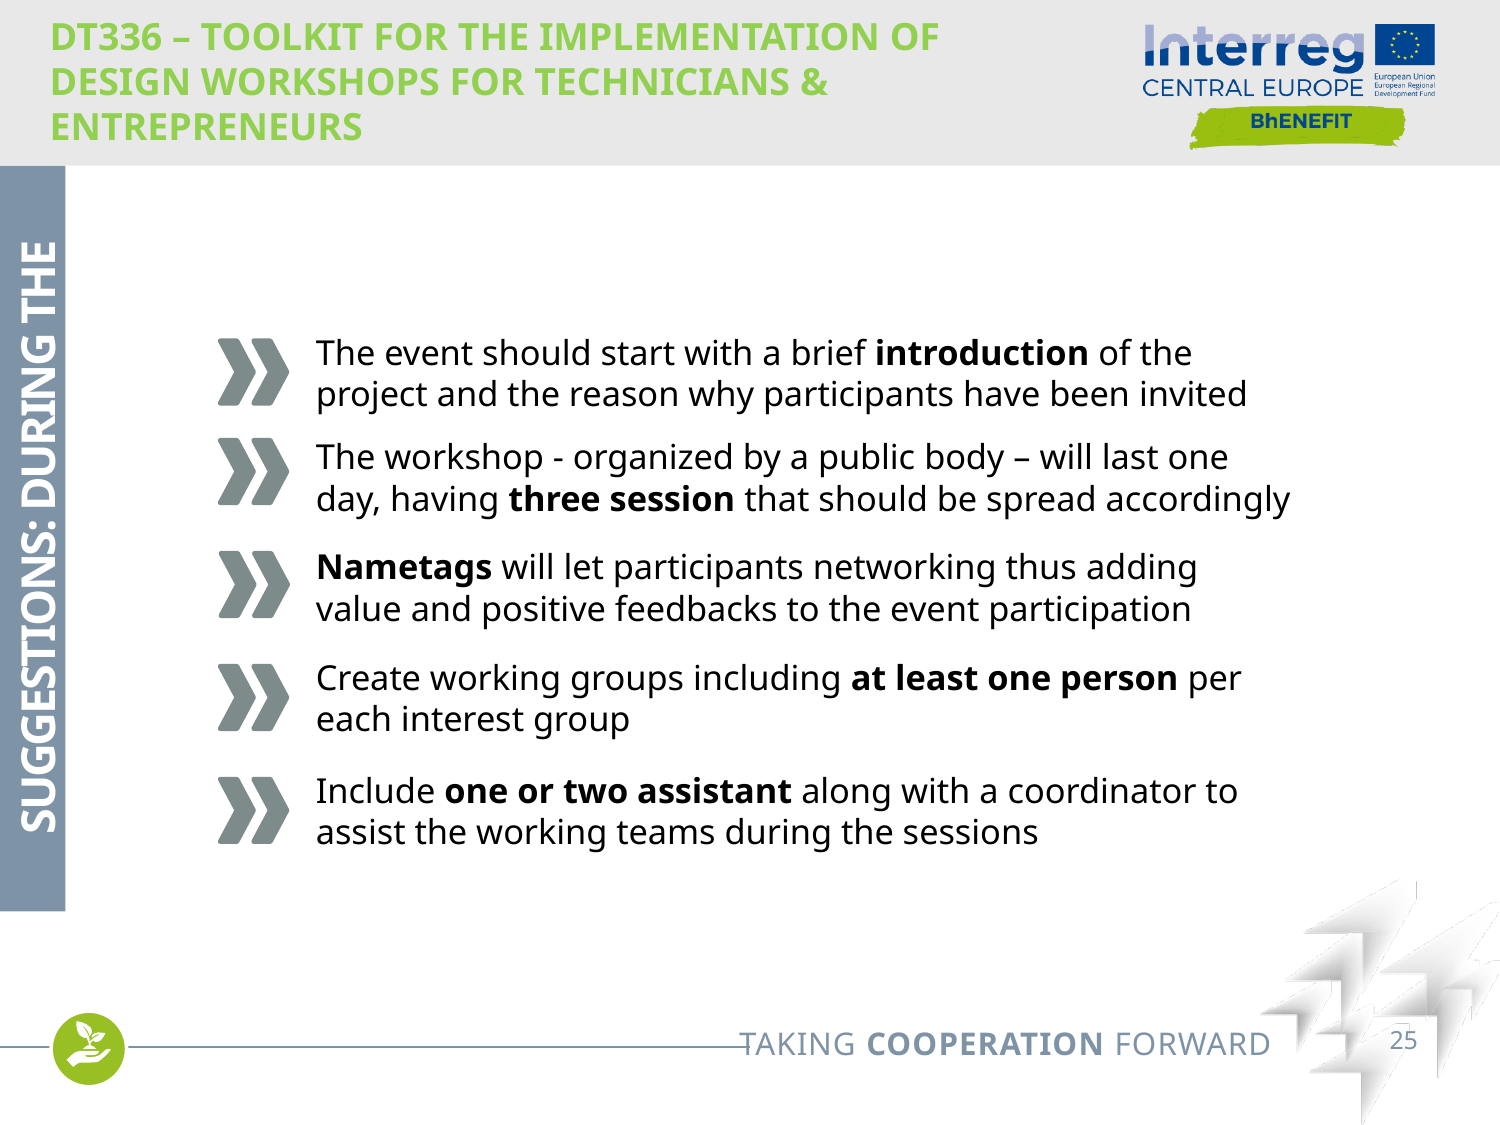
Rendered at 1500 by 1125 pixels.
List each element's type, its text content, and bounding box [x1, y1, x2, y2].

text_box [251, 338, 289, 406]
picture [1260, 878, 1500, 1125]
text_box Include one or two assistant along with a coordinator to assist the working teams during the sessions [306, 763, 1302, 856]
text_box [218, 777, 256, 844]
text_box [218, 664, 256, 731]
text_box [252, 551, 290, 618]
text_box [251, 777, 289, 844]
text_box The event should start with a brief introduction of the project and the reason why participants have been invited [306, 326, 1302, 419]
text_box Nametags will let participants networking thus adding value and positive feedbacks to the event participation [306, 540, 1302, 633]
text_box [251, 664, 289, 731]
text_box DT336 – TOOLKIT FOR THE IMPLEMENTATION OF DESIGN WORKSHOPS FOR TECHNICIANS & ENTREPRENEURS [0, 24, 1077, 137]
text_box [218, 338, 256, 406]
text_box The workshop - organized by a public body – will last one day, having three session that should be spread accordingly [306, 430, 1302, 523]
text_box Create working groups including at least one person per each interest group [306, 650, 1302, 743]
text_box [218, 438, 256, 505]
text_box SUGGESTIONS: DURING THE EVENT [0, 165, 66, 912]
text_box [219, 551, 257, 618]
picture [1143, 24, 1435, 150]
text_box [251, 438, 289, 505]
